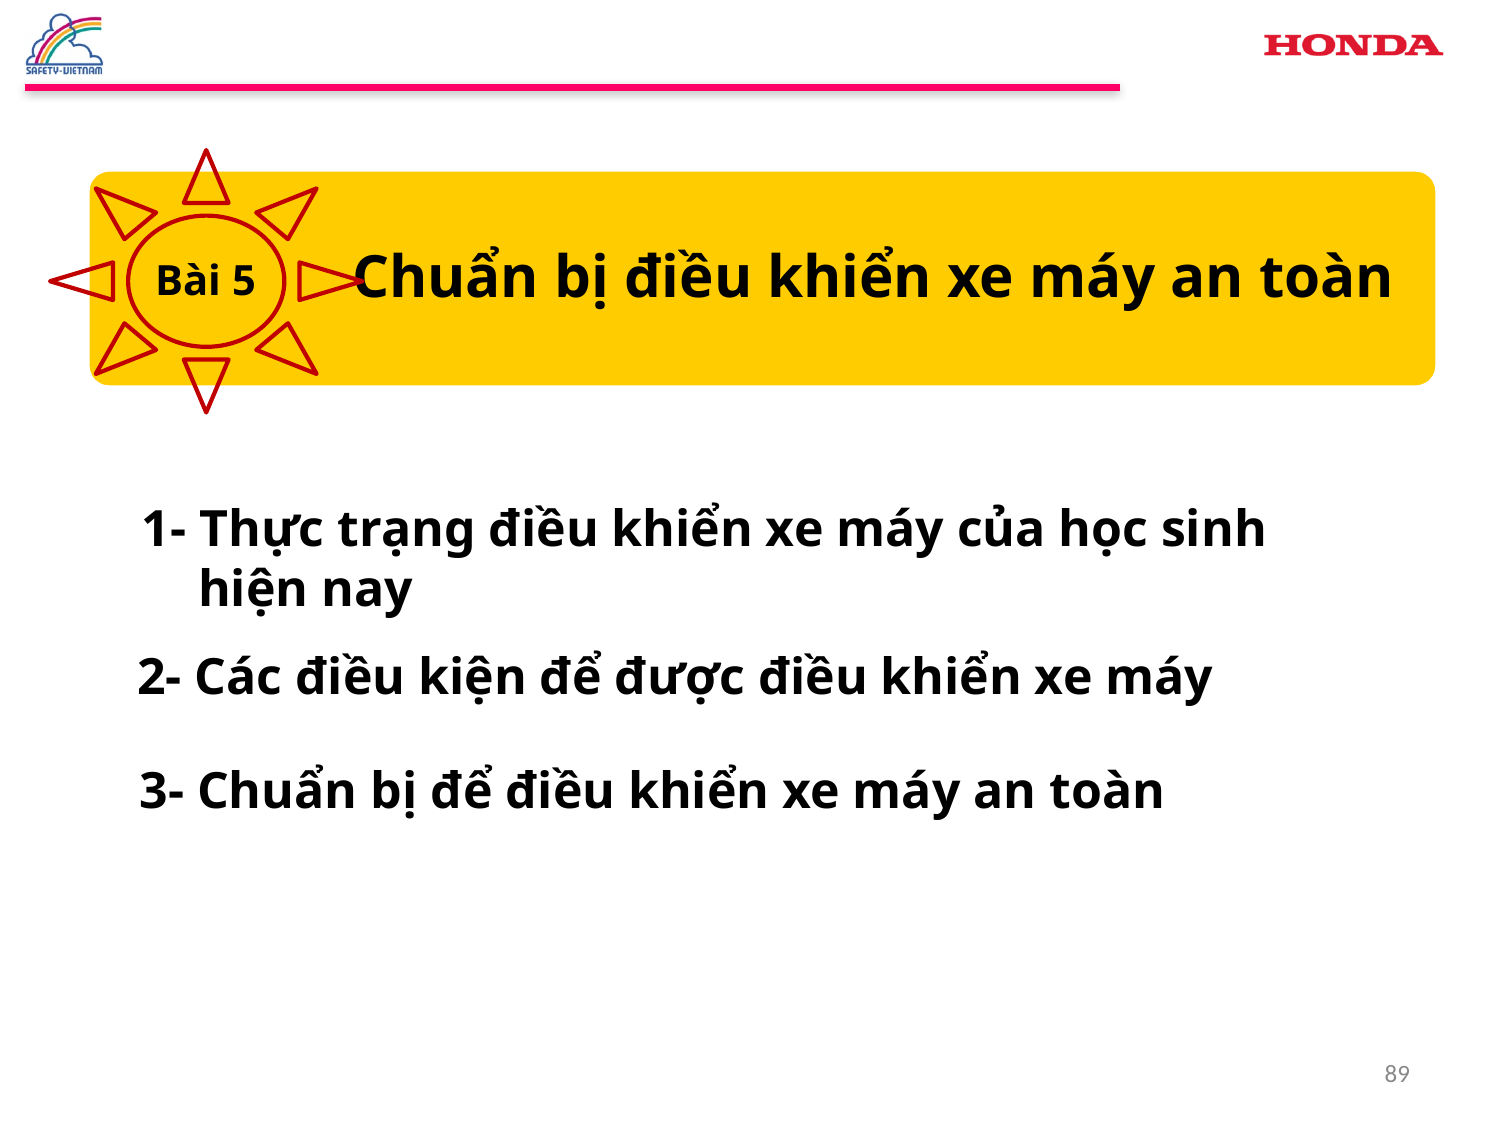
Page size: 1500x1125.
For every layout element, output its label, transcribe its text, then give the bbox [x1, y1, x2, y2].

text_box Bài 5 [75, 246, 82, 312]
text_box 2- Các điều kiện để được điều khiển xe máy [122, 637, 1375, 713]
text_box 3- Chuẩn bị để điều khiển xe máy an toàn [124, 751, 1413, 826]
picture [24, 12, 104, 75]
text_box 1- Thực trạng điều khiển xe máy của học sinh hiện nay [127, 488, 1400, 624]
text_box [196, 396, 216, 415]
slide_number 89 [1074, 1042, 1425, 1103]
picture [1244, 14, 1463, 75]
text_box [87, 169, 1438, 388]
text_box [47, 271, 75, 291]
text_box [196, 147, 216, 167]
